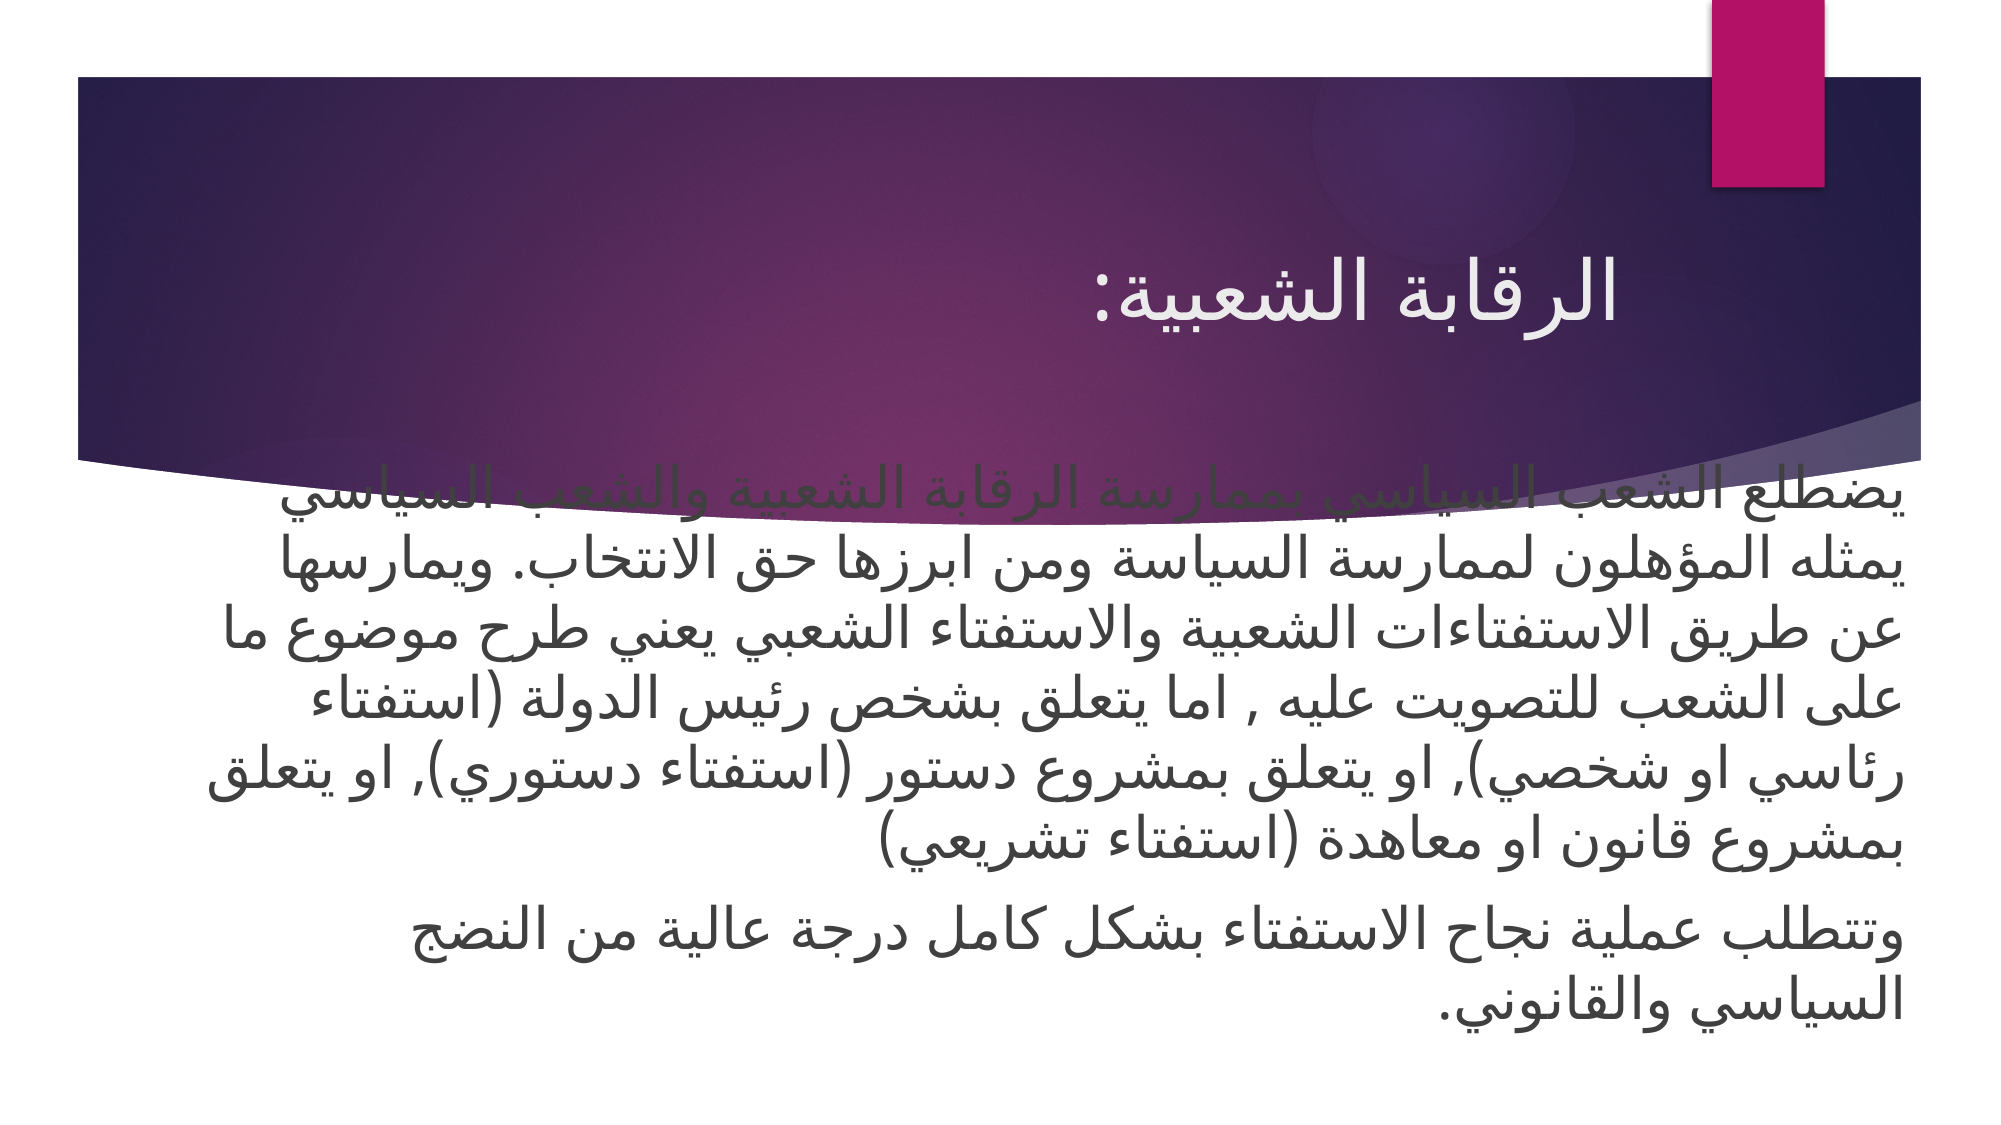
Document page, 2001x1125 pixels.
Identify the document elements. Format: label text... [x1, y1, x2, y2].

list يضطلع الشعب السياسي بممارسة الرقابة الشعبية والشعب السياسي يمثله المؤهلون لممارسة السياسة ومن ابرزها حق الانتخاب. ويمارسها عن طريق الاستفتاءات الشعبية والاستفتاء الشعبي يعني طرح موضوع ما على الشعب للتصويت عليه , اما يتعلق بشخص رئيس الدولة (استفتاء رئاسي او شخصي), او يتعلق بمشروع دستور (استفتاء دستوري), او يتعلق بمشروع قانون او معاهدة (استفتاء تشريعي) وتتطلب عملية نجاح الاستفتاء بشكل كامل درجة عالية من النضج السياسي والقانوني. [189, 494, 1923, 988]
title الرقابة الشعبية: [188, 174, 1638, 400]
